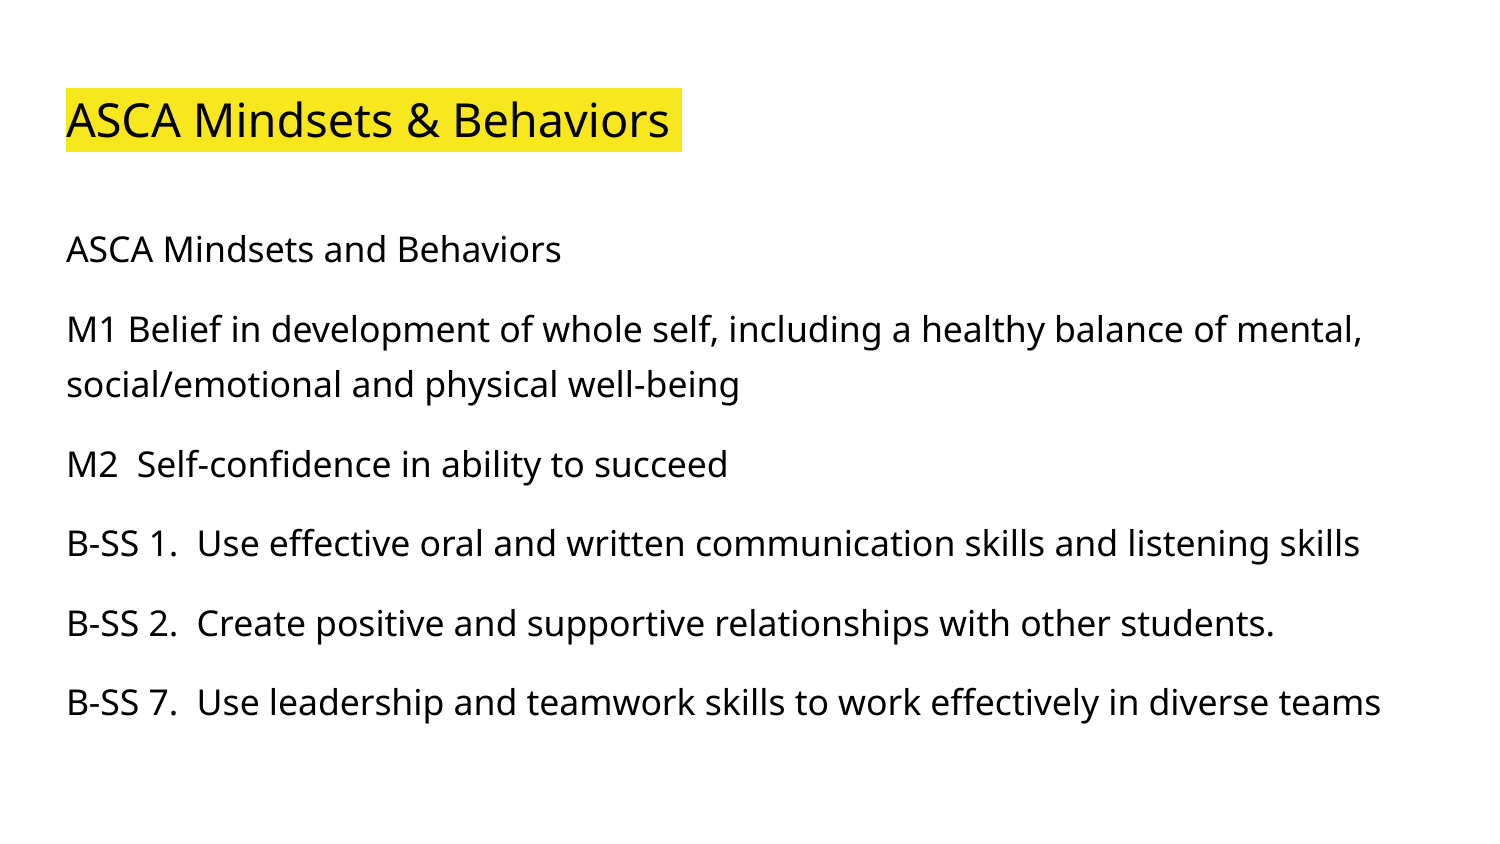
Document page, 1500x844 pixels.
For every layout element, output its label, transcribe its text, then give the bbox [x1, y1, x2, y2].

title ASCA Mindsets & Behaviors [51, 72, 1449, 167]
list ASCA Mindsets and Behaviors M1 Belief in development of whole self, including a healthy balance of mental, social/emotional and physical well-being M2 Self-confidence in ability to succeed B-SS 1. Use effective oral and written communication skills and listening skills B-SS 2. Create positive and supportive relationships with other students. B-SS 7. Use leadership and teamwork skills to work effectively in diverse teams [51, 202, 1449, 750]
